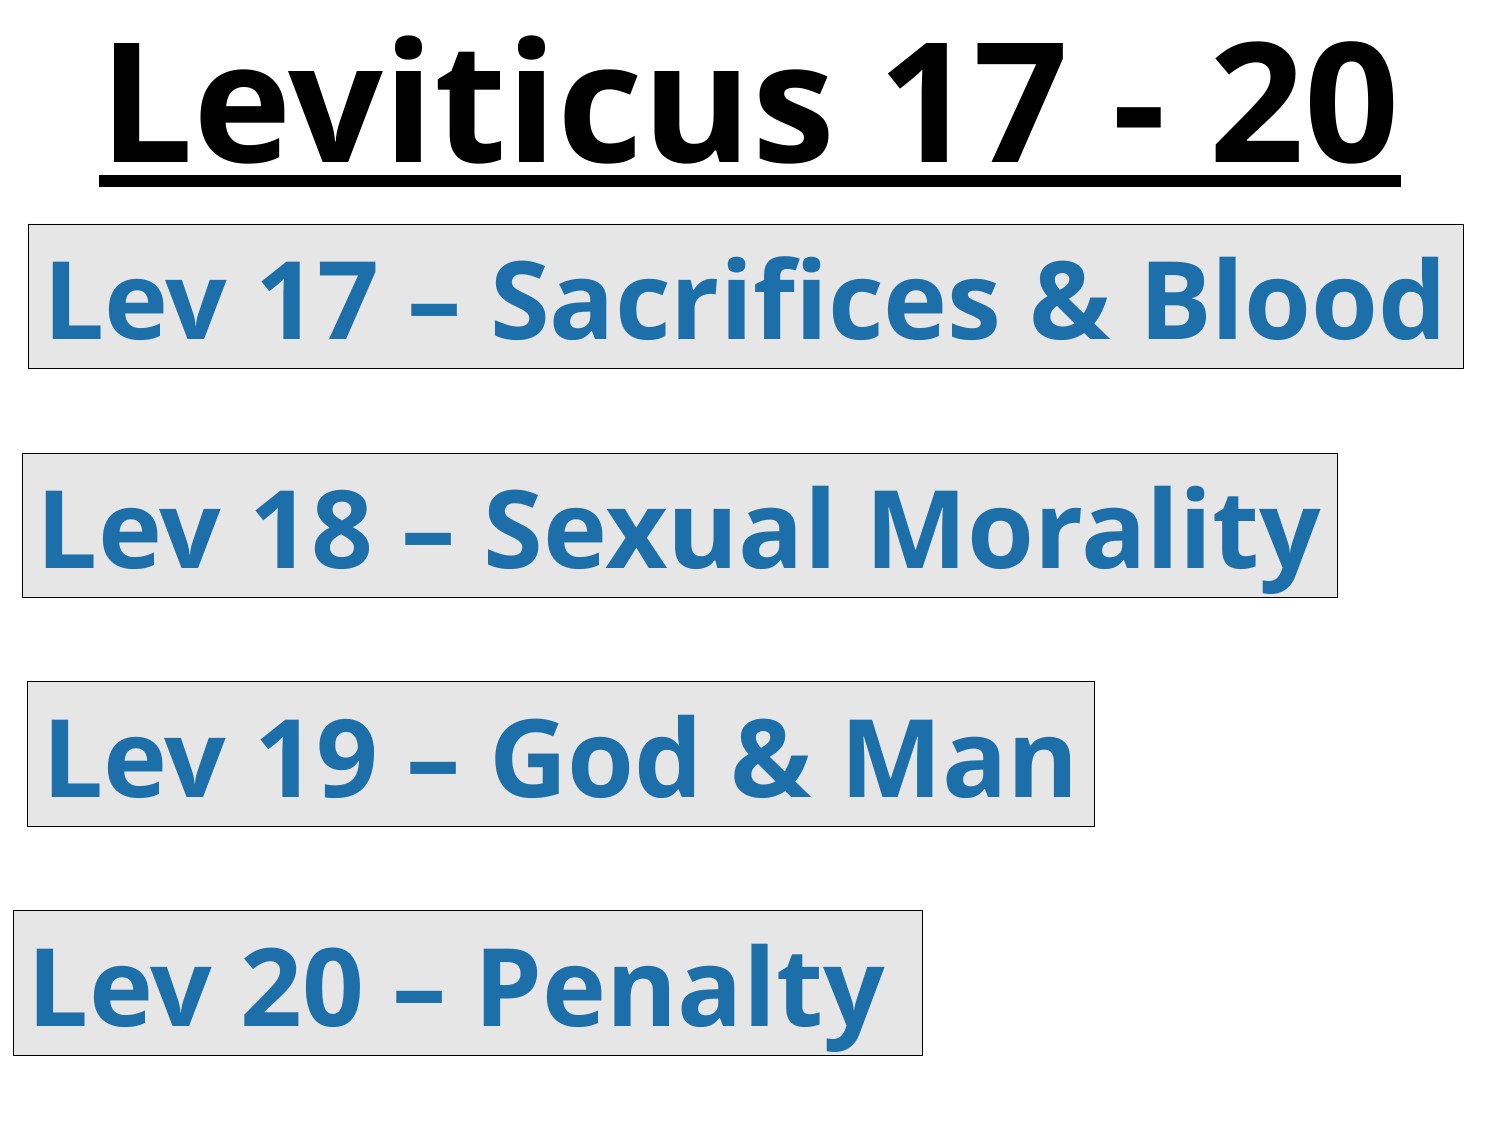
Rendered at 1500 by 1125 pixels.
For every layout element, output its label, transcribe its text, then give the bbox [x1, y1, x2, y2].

text_box Lev 20 – Penalty [13, 910, 923, 1056]
text_box Lev 18 – Sexual Morality [22, 452, 1338, 598]
text_box Lev 17 – Sacrifices & Blood [28, 223, 1464, 369]
title Leviticus 17 - 20 [0, 0, 1500, 218]
text_box Lev 19 – God & Man [27, 681, 1095, 827]
